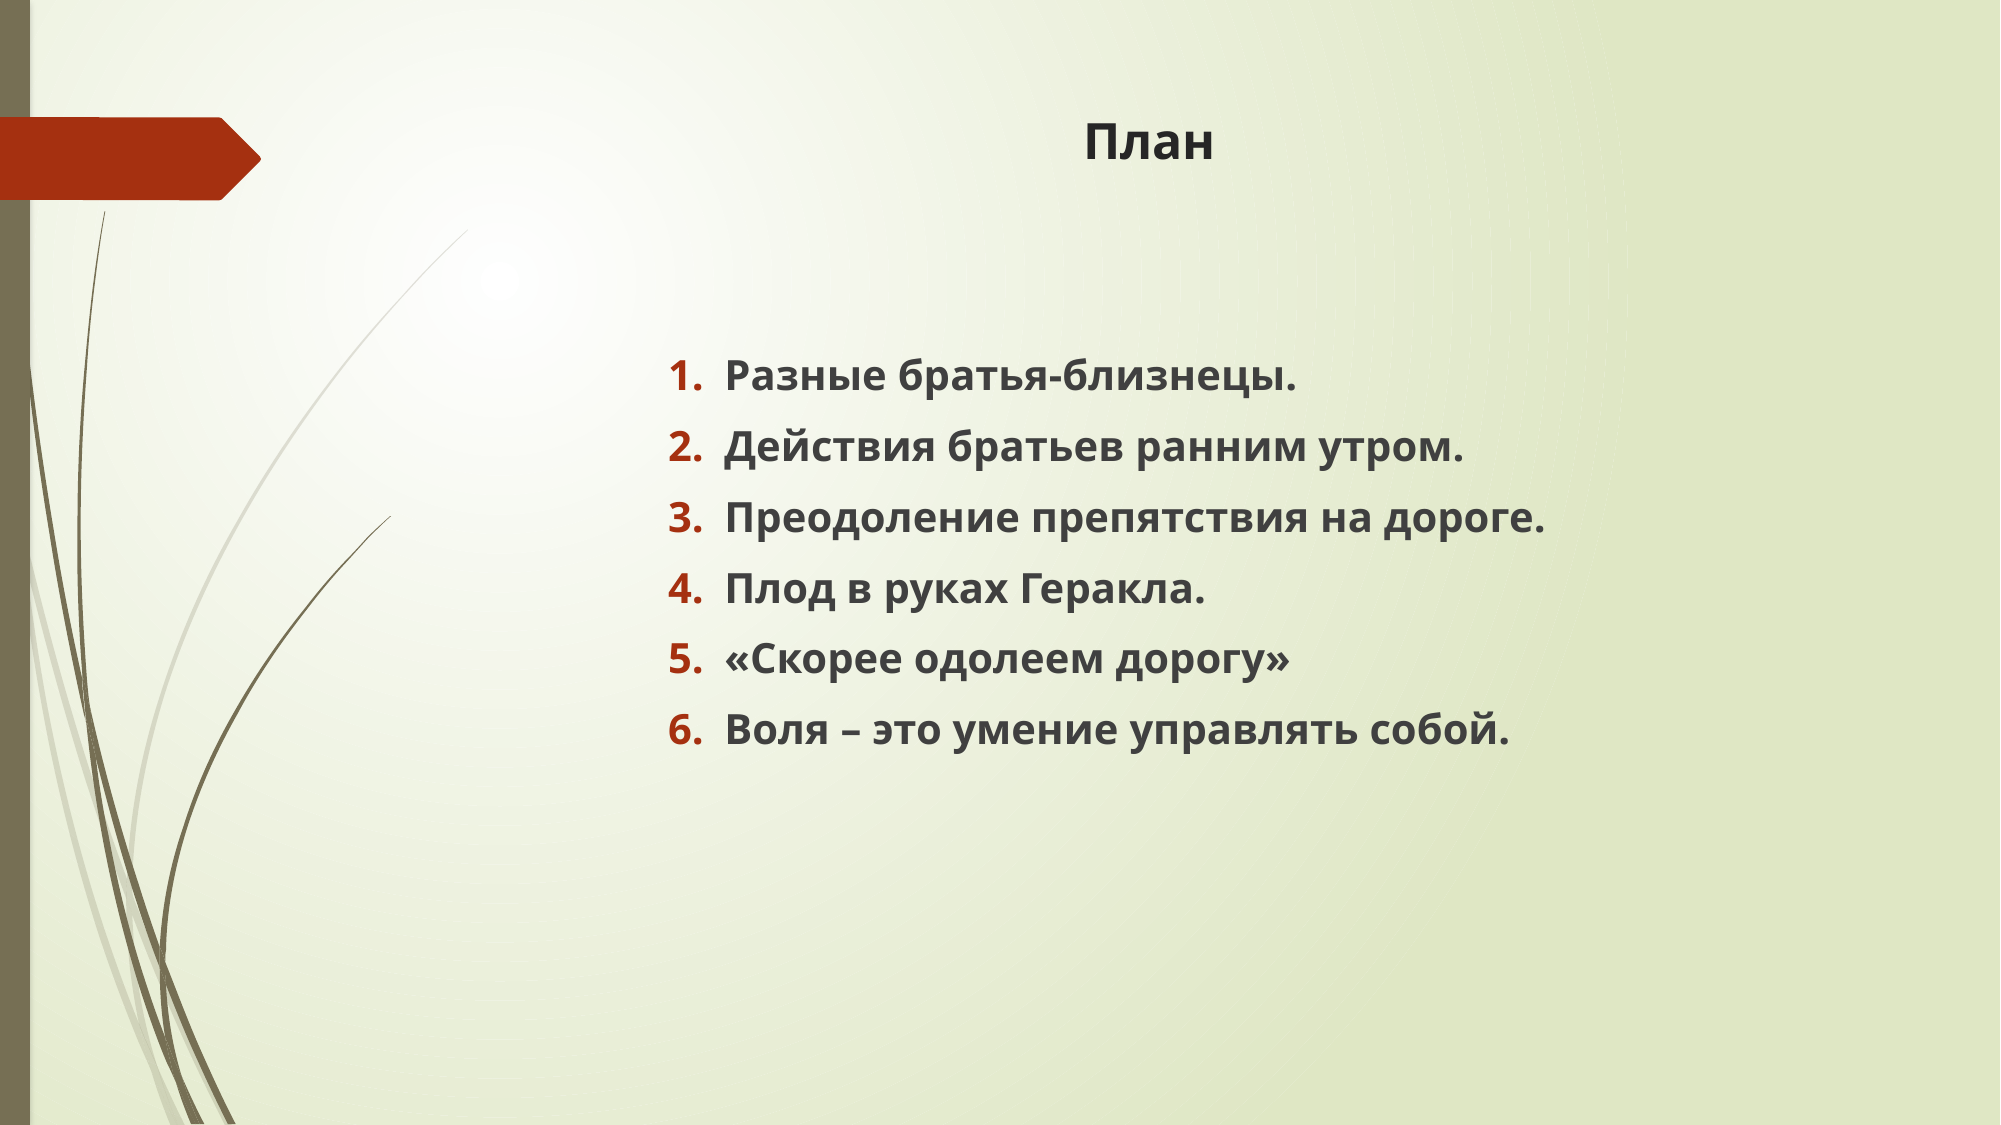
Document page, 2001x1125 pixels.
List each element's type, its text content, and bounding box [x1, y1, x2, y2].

title План [425, 102, 1888, 193]
list Разные братья-близнецы. Действия братьев ранним утром. Преодоление препятствия на дороге. Плод в руках Геракла. «Скорее одолеем дорогу» Воля – это умение управлять собой. [653, 341, 1758, 961]
